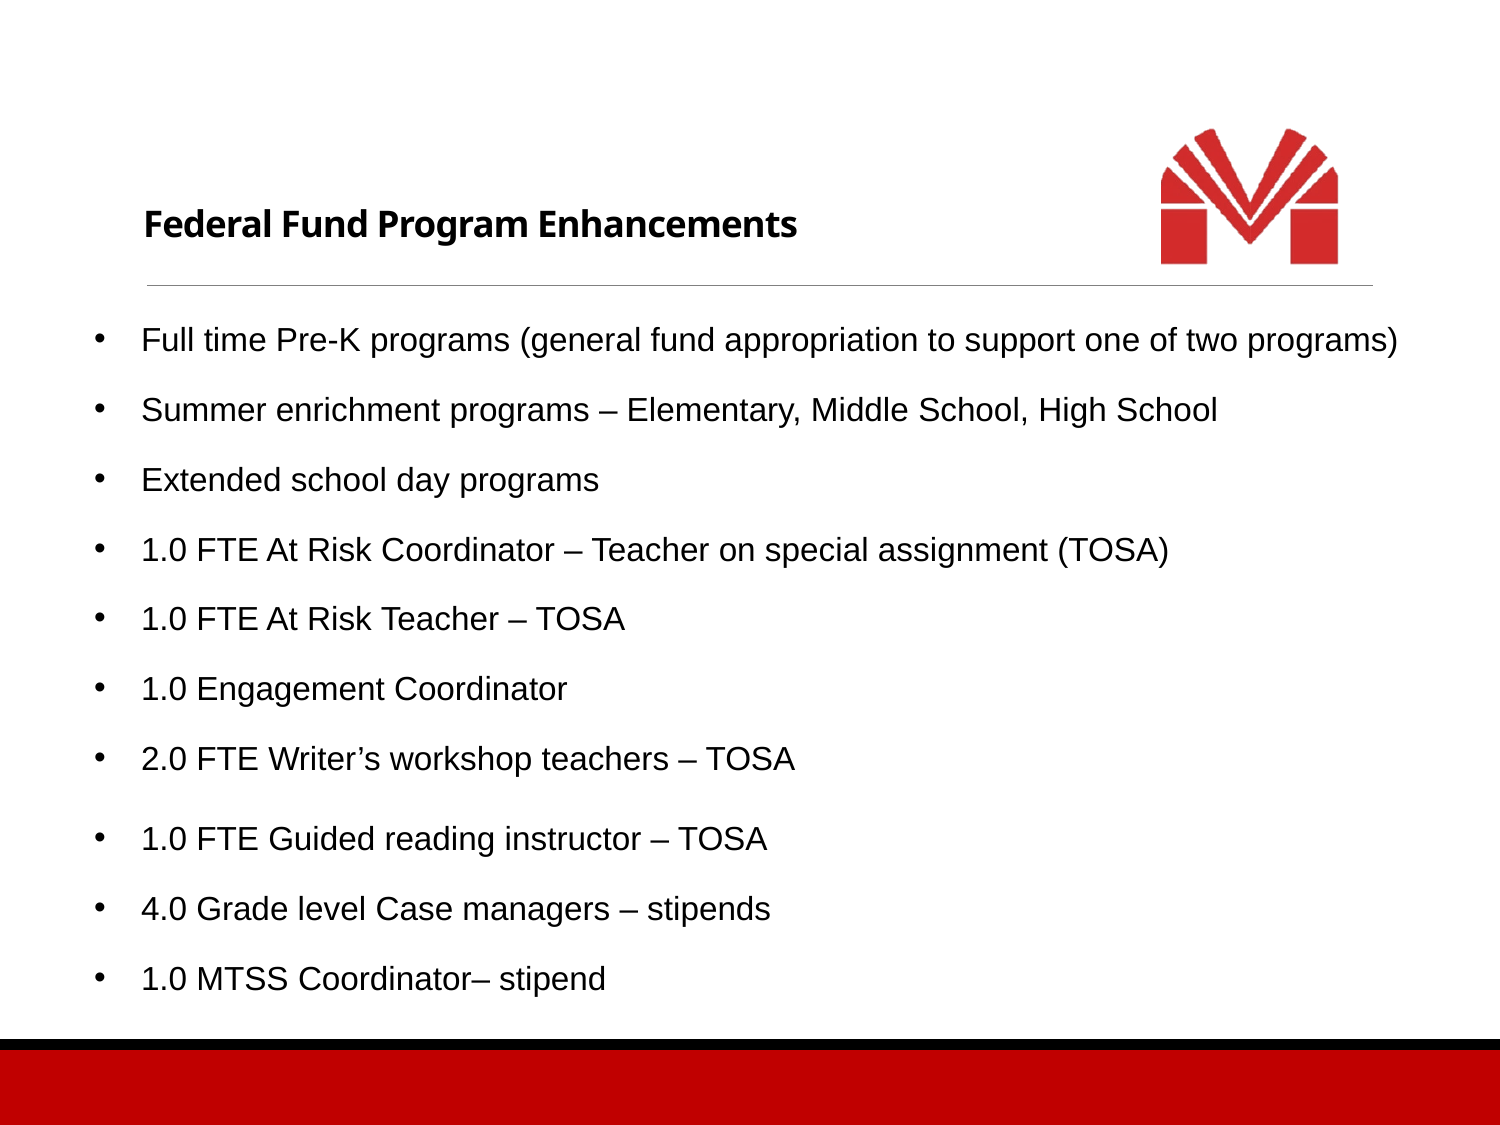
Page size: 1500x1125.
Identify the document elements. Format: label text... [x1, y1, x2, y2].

title Federal Fund Program Enhancements [128, 199, 1426, 297]
text_box Full time Pre-K programs (general fund appropriation to support one of two programs) Summer enrichment programs – Elementary, Middle School, High School Extended school day programs 1.0 FTE At Risk Coordinator – Teacher on special assignment (TOSA) 1.0 FTE At Risk Teacher – TOSA 1.0 Engagement Coordinator 2.0 FTE Writer’s workshop teachers – TOSA 1.0 FTE Guided reading instructor – TOSA 4.0 Grade level Case managers – stipends 1.0 MTSS Coordinator– stipend [79, 310, 1475, 1125]
picture [1146, 114, 1440, 283]
